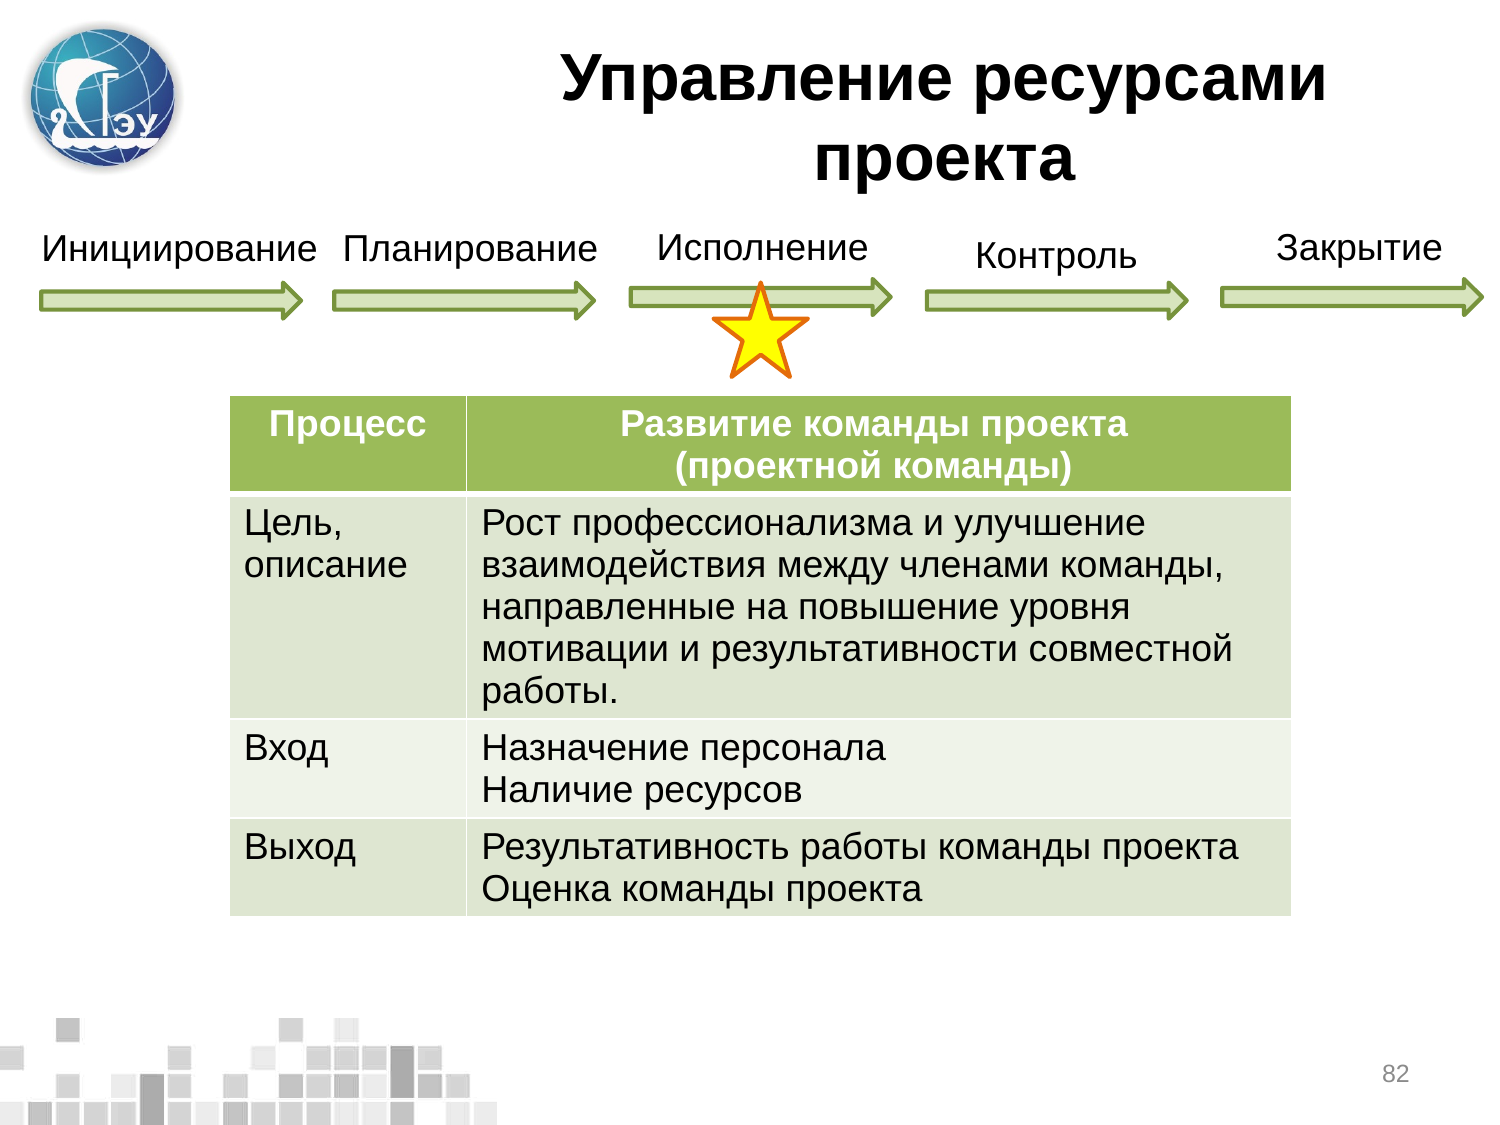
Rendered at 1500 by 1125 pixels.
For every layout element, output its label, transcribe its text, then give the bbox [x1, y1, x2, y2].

table_header Развитие команды проекта (проектной команды) [467, 396, 1291, 491]
table_cell Результативность работы команды проекта Оценка команды проекта [467, 819, 1291, 916]
text_box [711, 280, 810, 379]
table_cell Вход [230, 720, 466, 817]
text_box [628, 285, 757, 309]
picture [19, 18, 185, 176]
table_cell Цель, описание [230, 497, 466, 718]
text_box Планирование [327, 216, 614, 276]
text_box [332, 280, 597, 321]
picture [0, 1018, 497, 1125]
slide_number 82 [1074, 1042, 1425, 1103]
text_box [39, 280, 304, 321]
text_box Инициирование [26, 216, 327, 276]
text_box Исполнение [641, 215, 884, 275]
table_header Процесс [230, 396, 466, 491]
table_cell Назначение персонала Наличие ресурсов [467, 720, 1291, 817]
text_box Закрытие [1261, 215, 1459, 275]
text_box [924, 280, 1189, 321]
table_cell Выход [230, 819, 466, 916]
title Управление ресурсами проекта [453, 20, 1436, 208]
text_box [1220, 277, 1485, 317]
table_cell Рост профессионализма и улучшение взаимодействия между членами команды, направленные на повышение уровня мотивации и результативности совместной работы. [467, 497, 1291, 718]
text_box [765, 277, 893, 317]
text_box Контроль [960, 223, 1153, 284]
